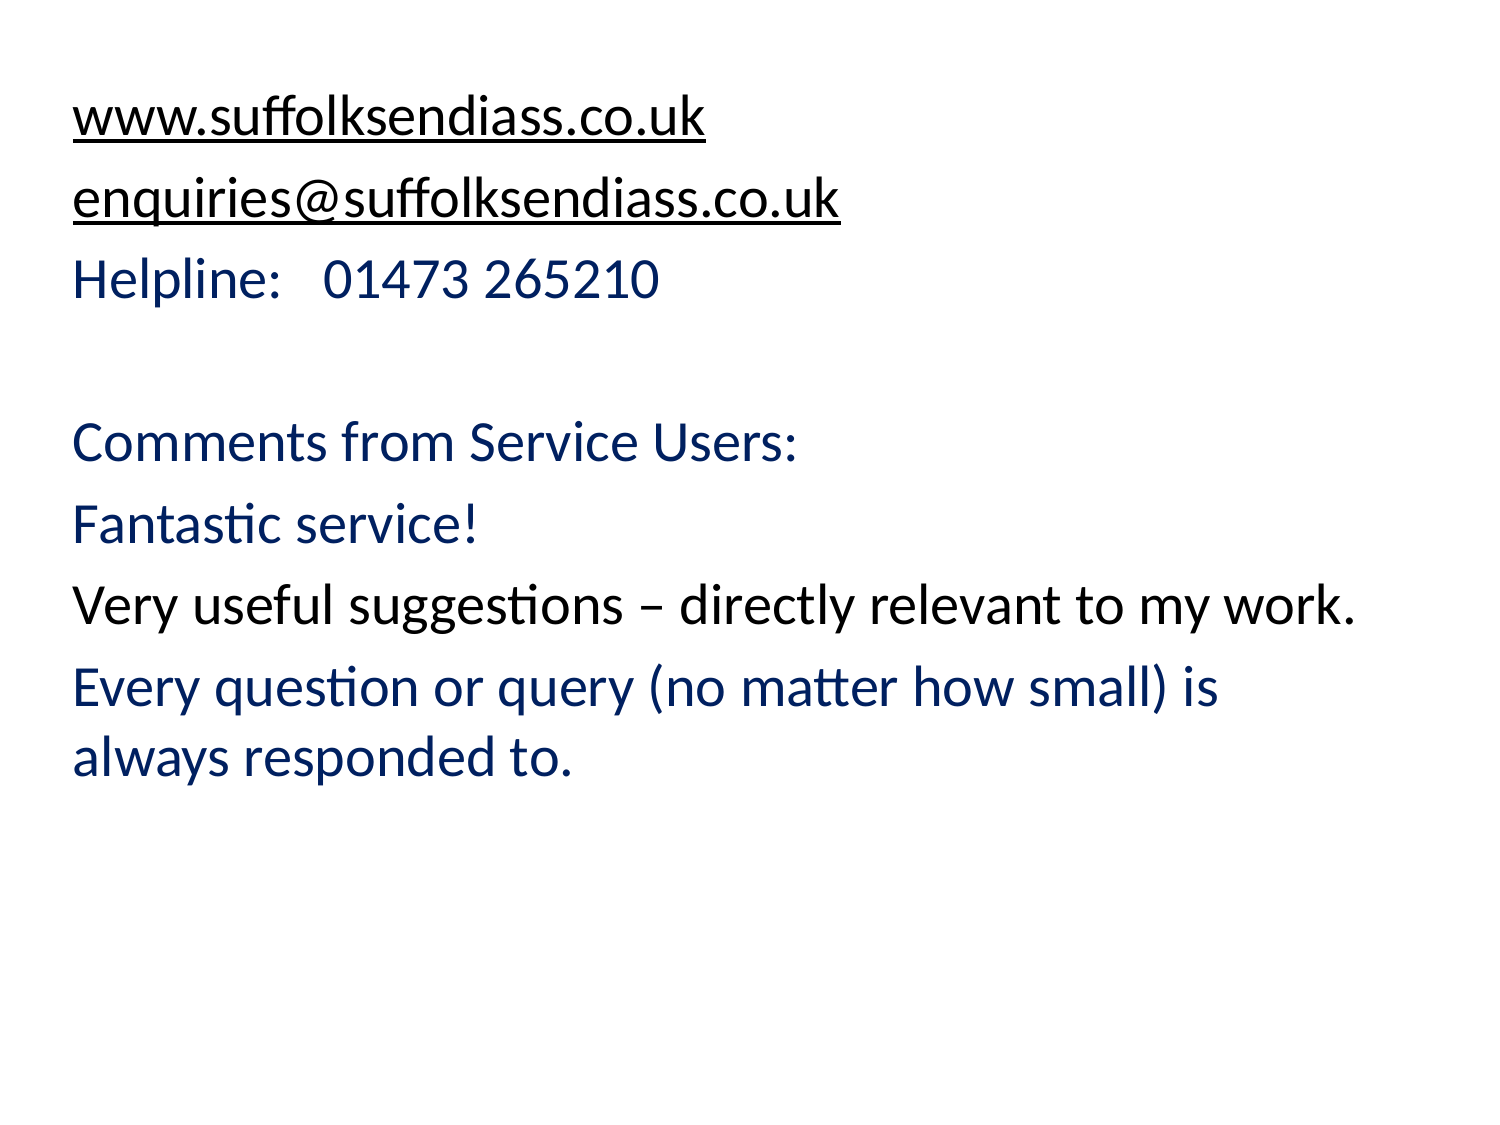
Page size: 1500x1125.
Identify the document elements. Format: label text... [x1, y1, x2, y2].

list www.suffolksendiass.co.uk enquiries@suffolksendiass.co.uk Helpline: 01473 265210 Comments from Service Users: Fantastic service! Very useful suggestions – directly relevant to my work. Every question or query (no matter how small) is always responded to. [46, 69, 1397, 1035]
